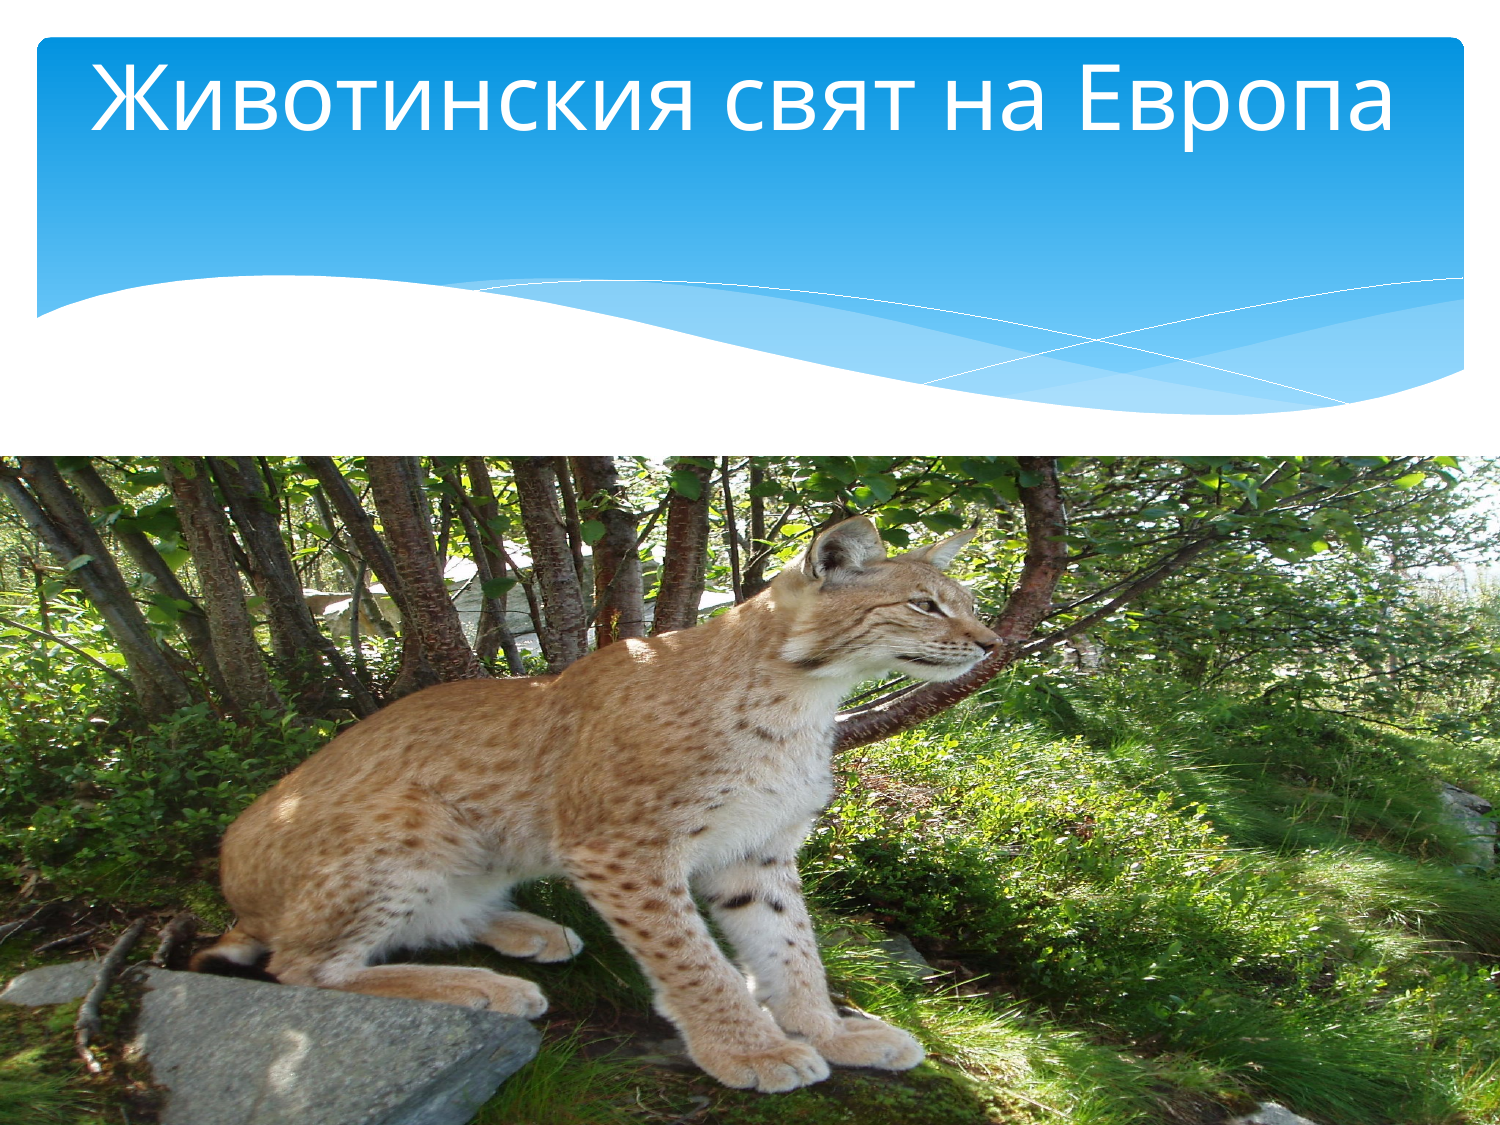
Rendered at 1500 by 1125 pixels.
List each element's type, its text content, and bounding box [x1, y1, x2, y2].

picture [0, 455, 1500, 1125]
title Животинския свят на Европа [70, 0, 1421, 188]
